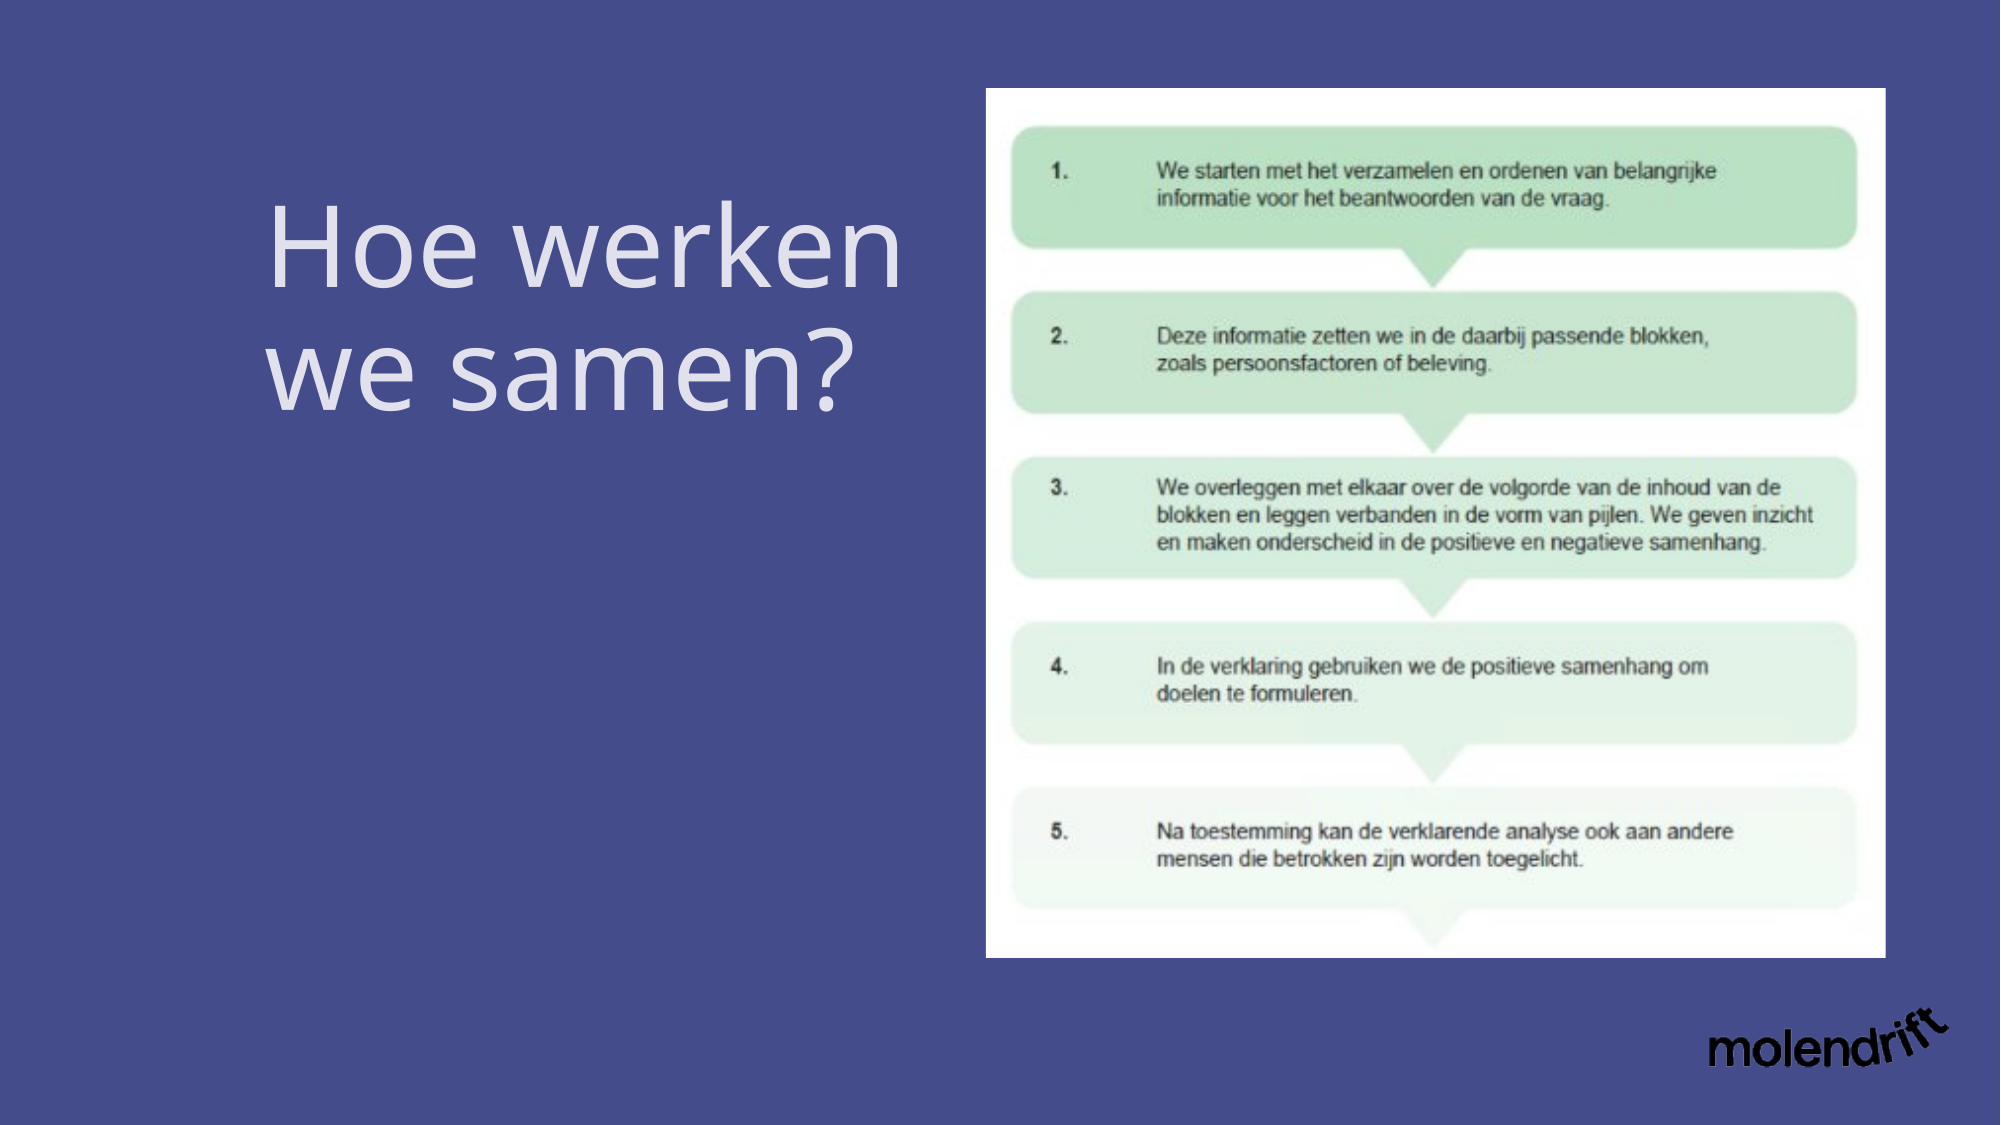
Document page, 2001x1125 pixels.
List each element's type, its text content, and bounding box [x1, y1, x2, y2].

title Hoe werken we samen? [249, 154, 940, 443]
picture [1708, 1007, 1949, 1069]
picture [985, 87, 1887, 958]
